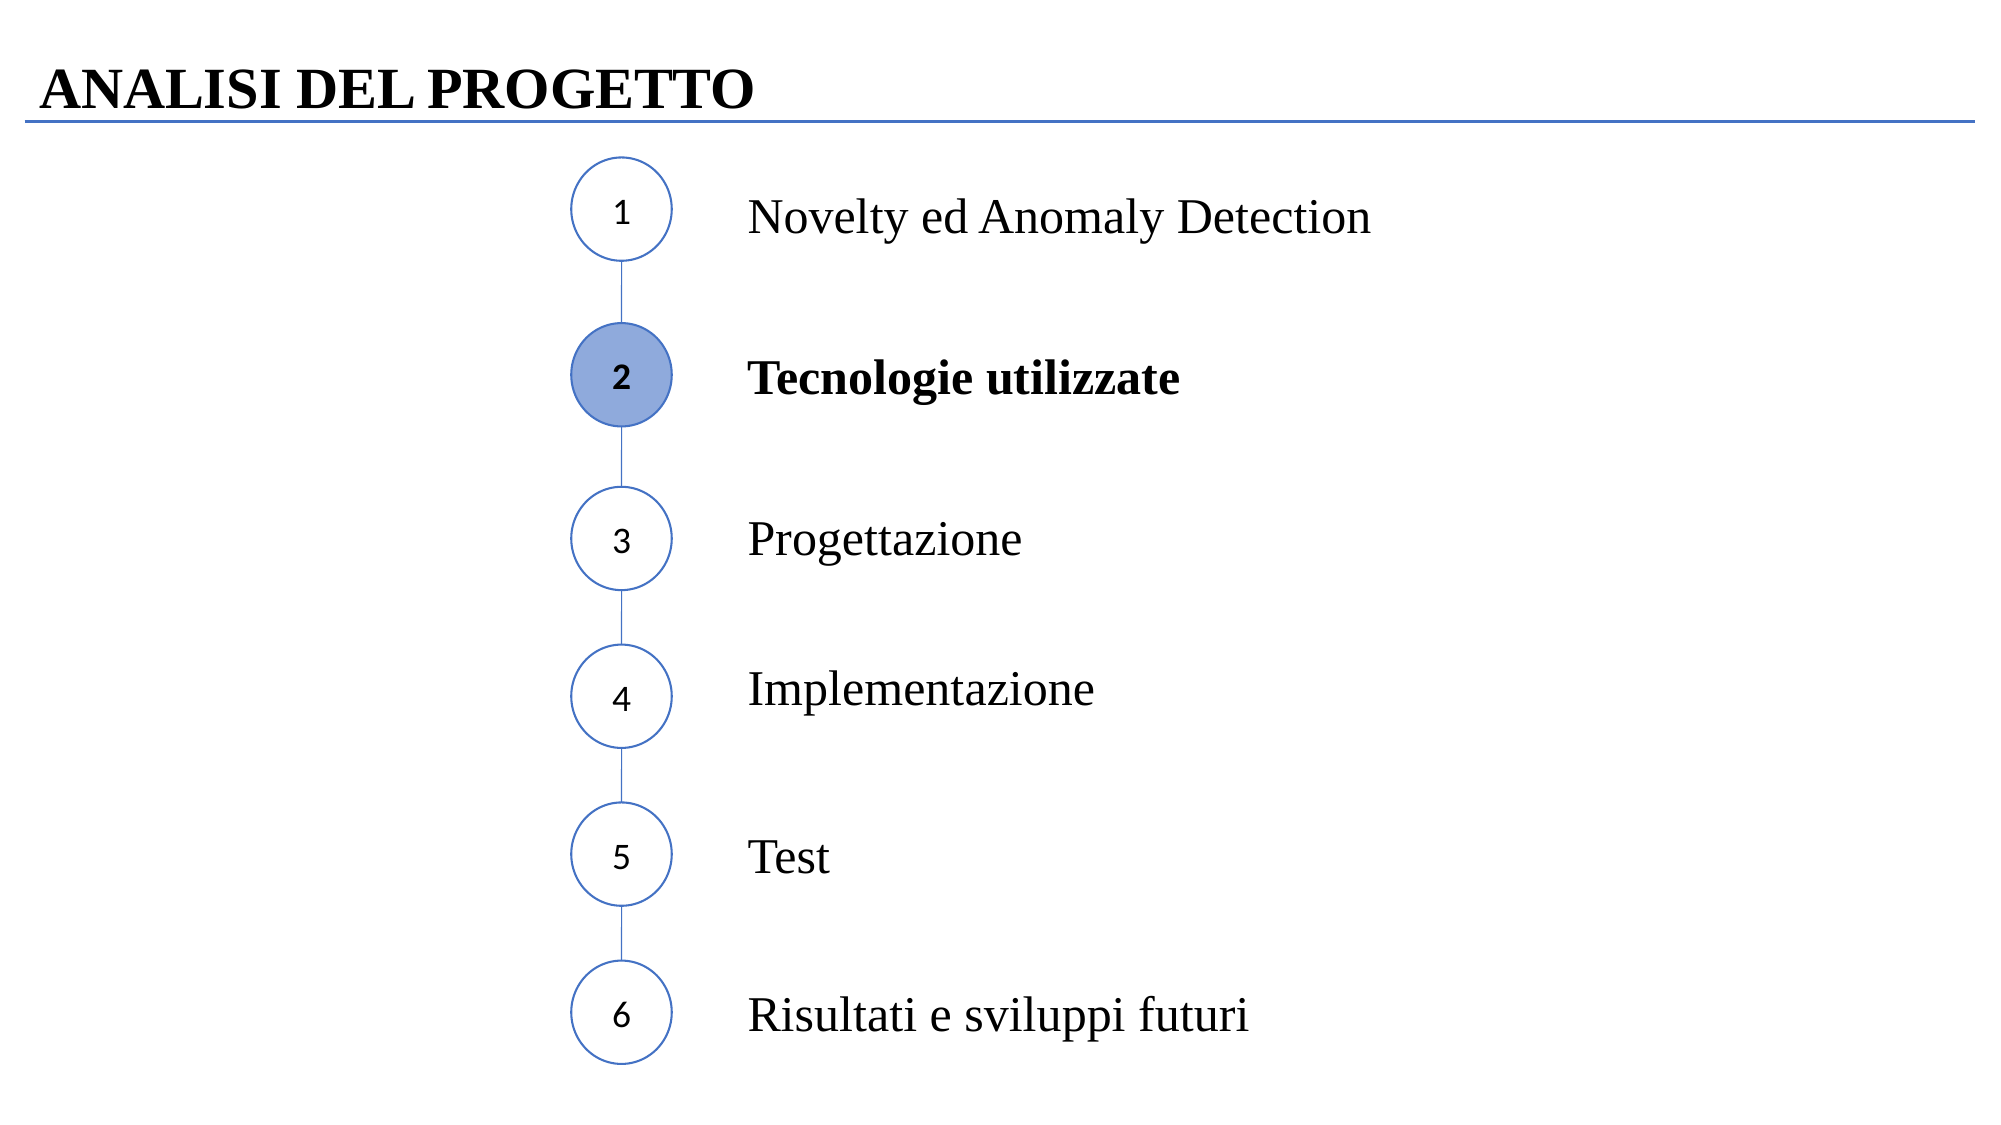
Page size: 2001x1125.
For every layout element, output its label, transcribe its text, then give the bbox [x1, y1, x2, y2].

text_box ANALISI DEL PROGETTO [24, 122, 1000, 198]
text_box Tecnologie utilizzate [732, 336, 1436, 412]
text_box Novelty ed Anomaly Detection [732, 175, 1436, 251]
text_box 3 [570, 485, 673, 592]
text_box 5 [570, 801, 673, 907]
text_box Risultati e sviluppi futuri [732, 974, 1436, 1050]
text_box 1 [570, 198, 673, 262]
text_box Implementazione [732, 648, 1436, 723]
text_box Test [732, 816, 1436, 891]
text_box 2 [570, 322, 673, 428]
text_box Progettazione [732, 497, 1436, 573]
text_box 4 [570, 643, 673, 749]
text_box ANALISI DEL PROGETTO [24, 43, 1000, 120]
text_box 6 [570, 959, 673, 1065]
